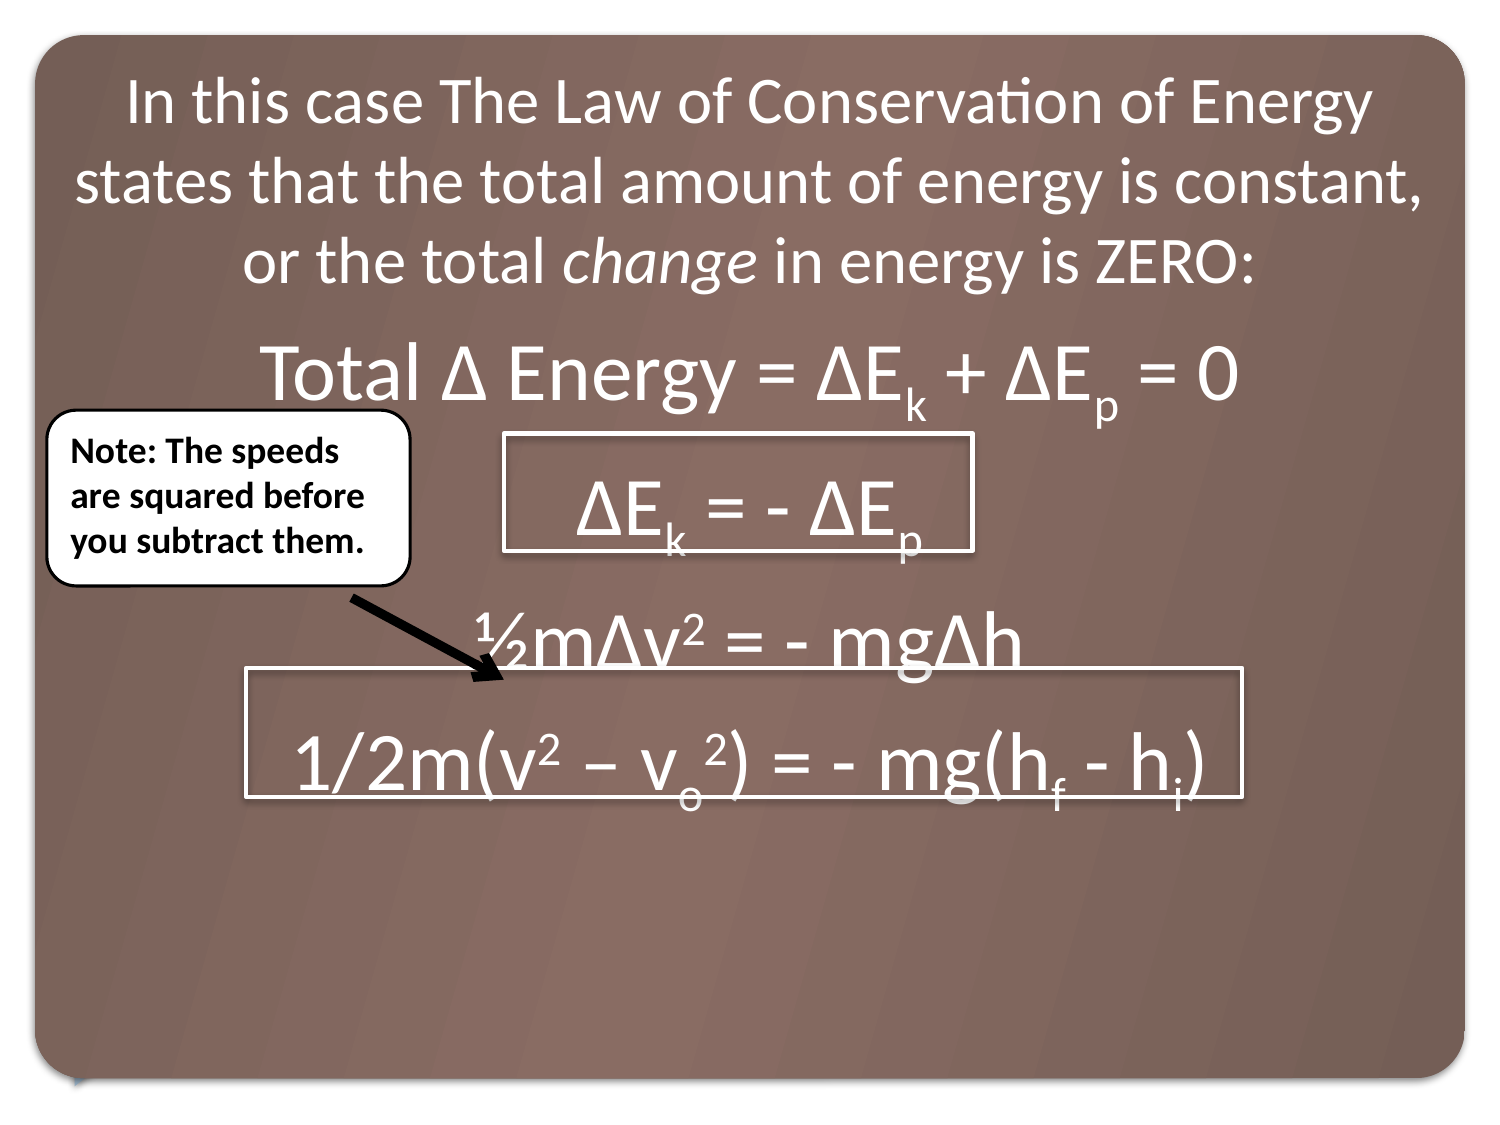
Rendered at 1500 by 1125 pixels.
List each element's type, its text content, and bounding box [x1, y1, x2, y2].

text_box In this case The Law of Conservation of Energy states that the total amount of energy is constant, or the total change in energy is ZERO: Total ∆ Energy = ΔEk + ΔEp = 0 ΔEk = - ΔEp ½mΔv2 = - mgΔh 1/2m(v2 – vo2) = - mg(hf - hi) [35, 35, 1465, 1079]
text_box [244, 666, 1244, 799]
text_box [502, 431, 975, 553]
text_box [351, 597, 505, 680]
text_box Note: The speeds are squared before you subtract them. [45, 408, 412, 588]
